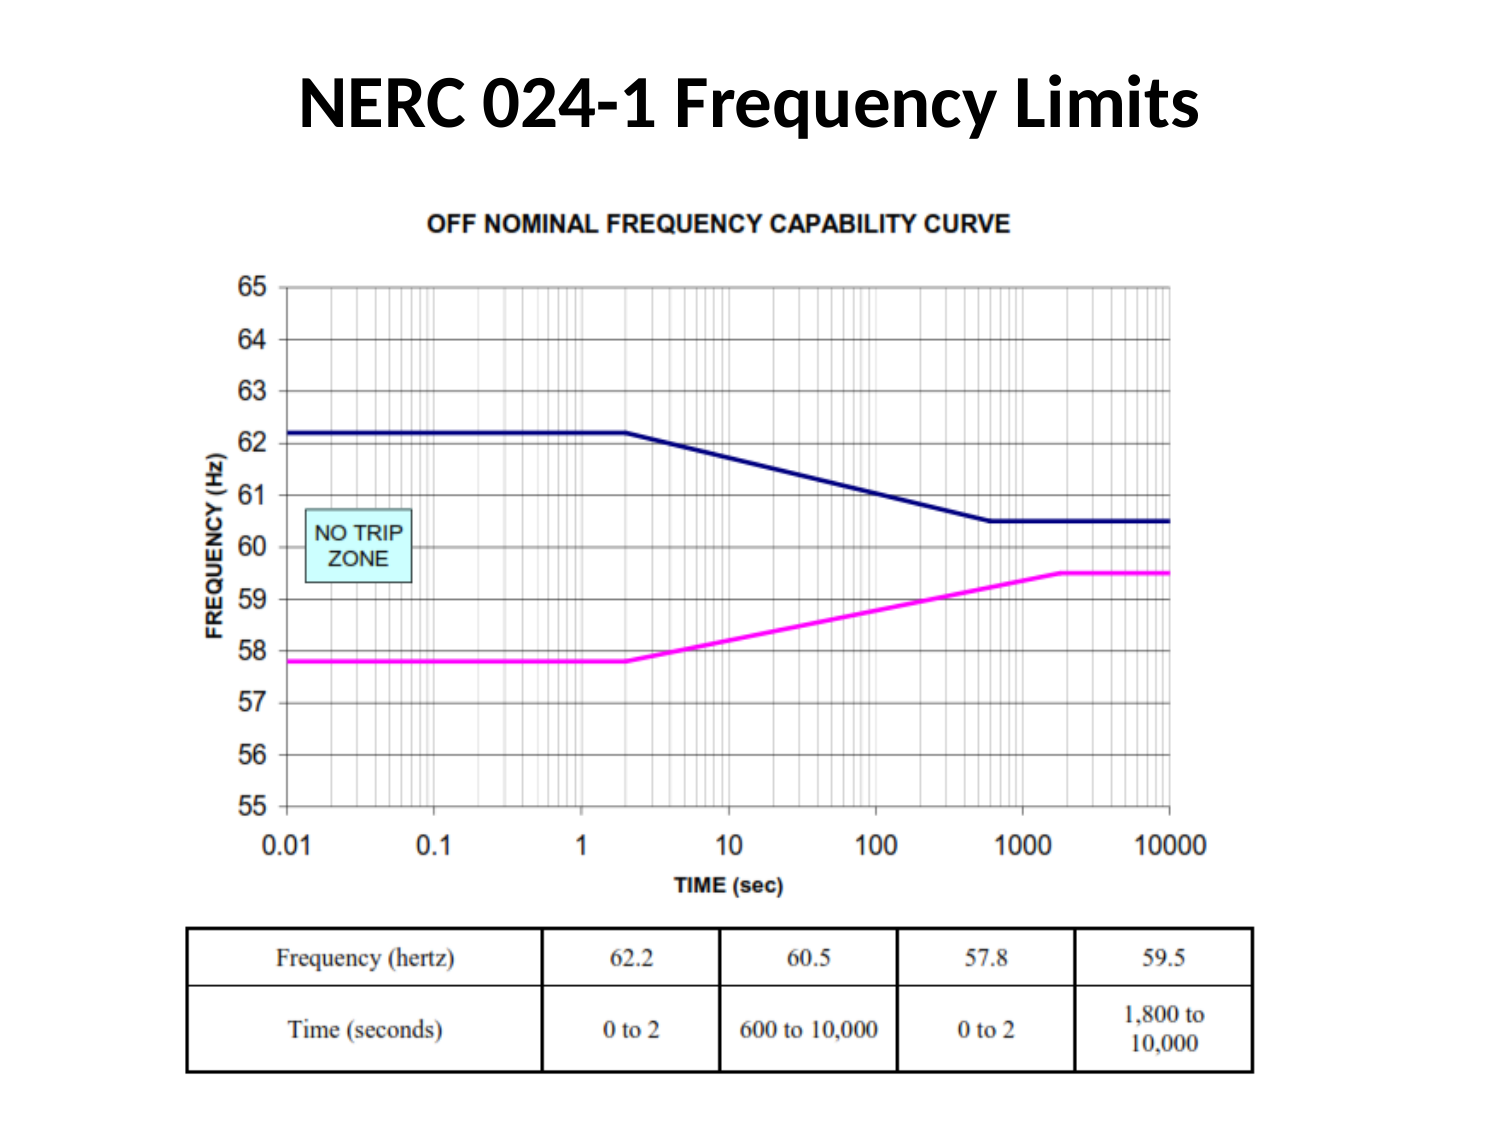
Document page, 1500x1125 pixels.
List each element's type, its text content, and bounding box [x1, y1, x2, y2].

picture [154, 199, 1276, 1087]
title NERC 024-1 Frequency Limits [75, 45, 1425, 150]
